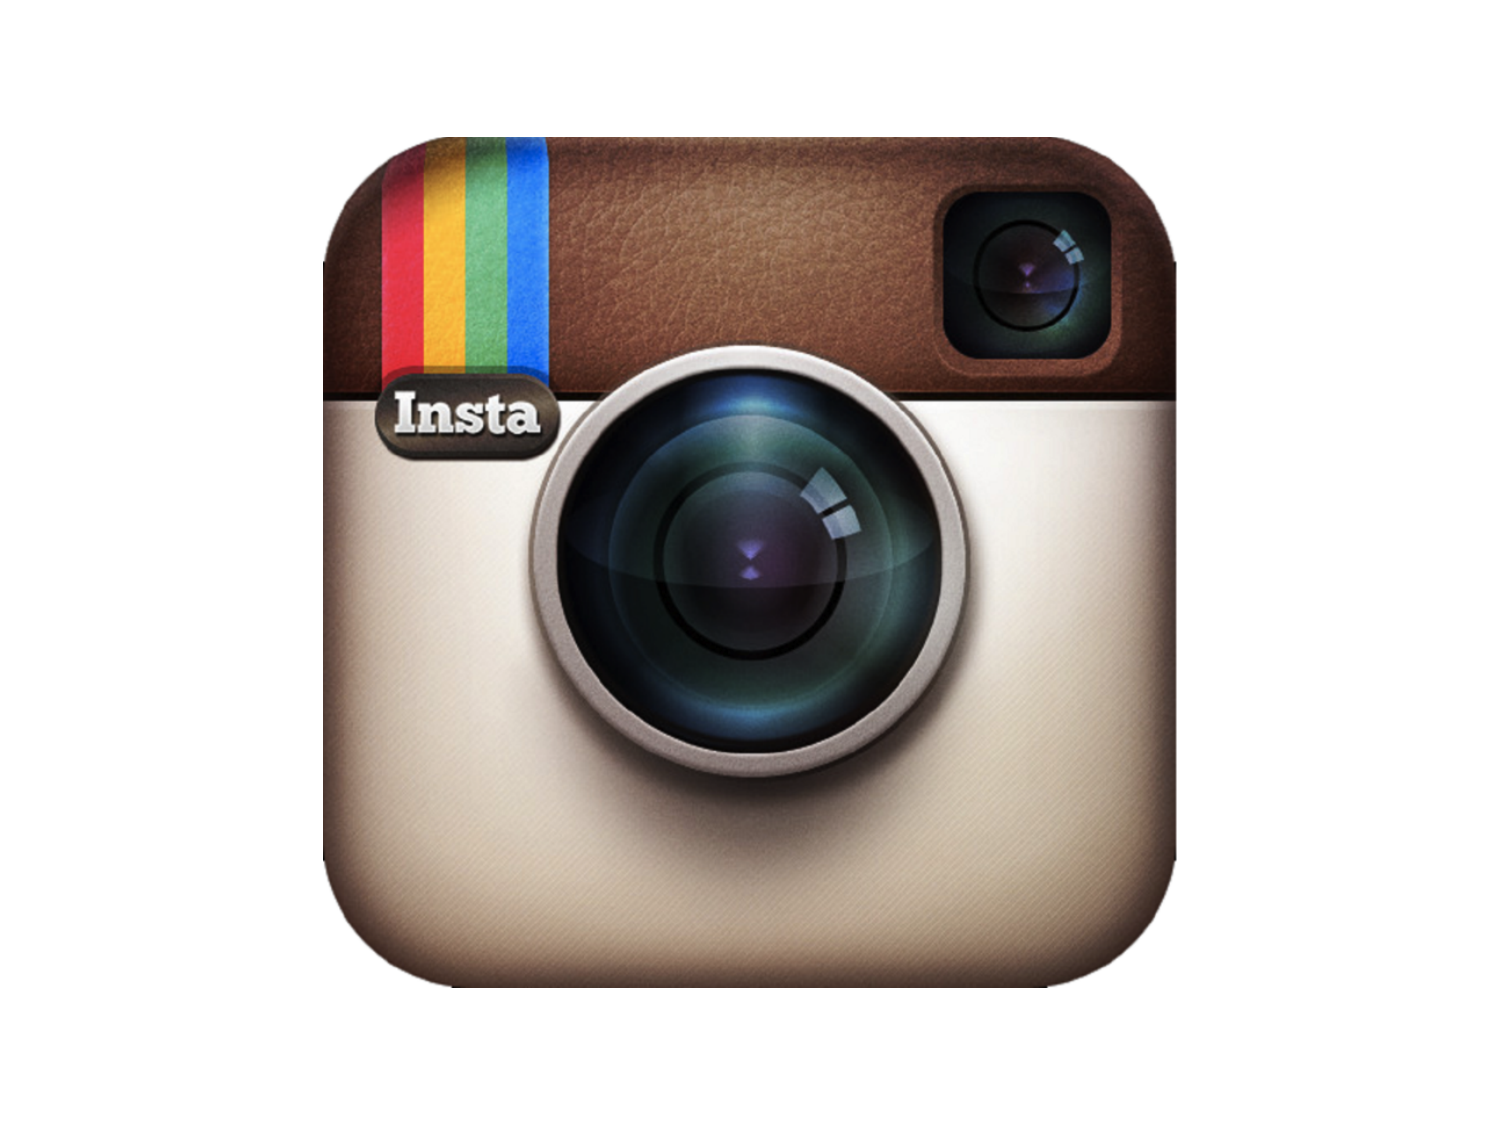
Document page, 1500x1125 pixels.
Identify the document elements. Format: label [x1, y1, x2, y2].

picture [322, 137, 1177, 988]
